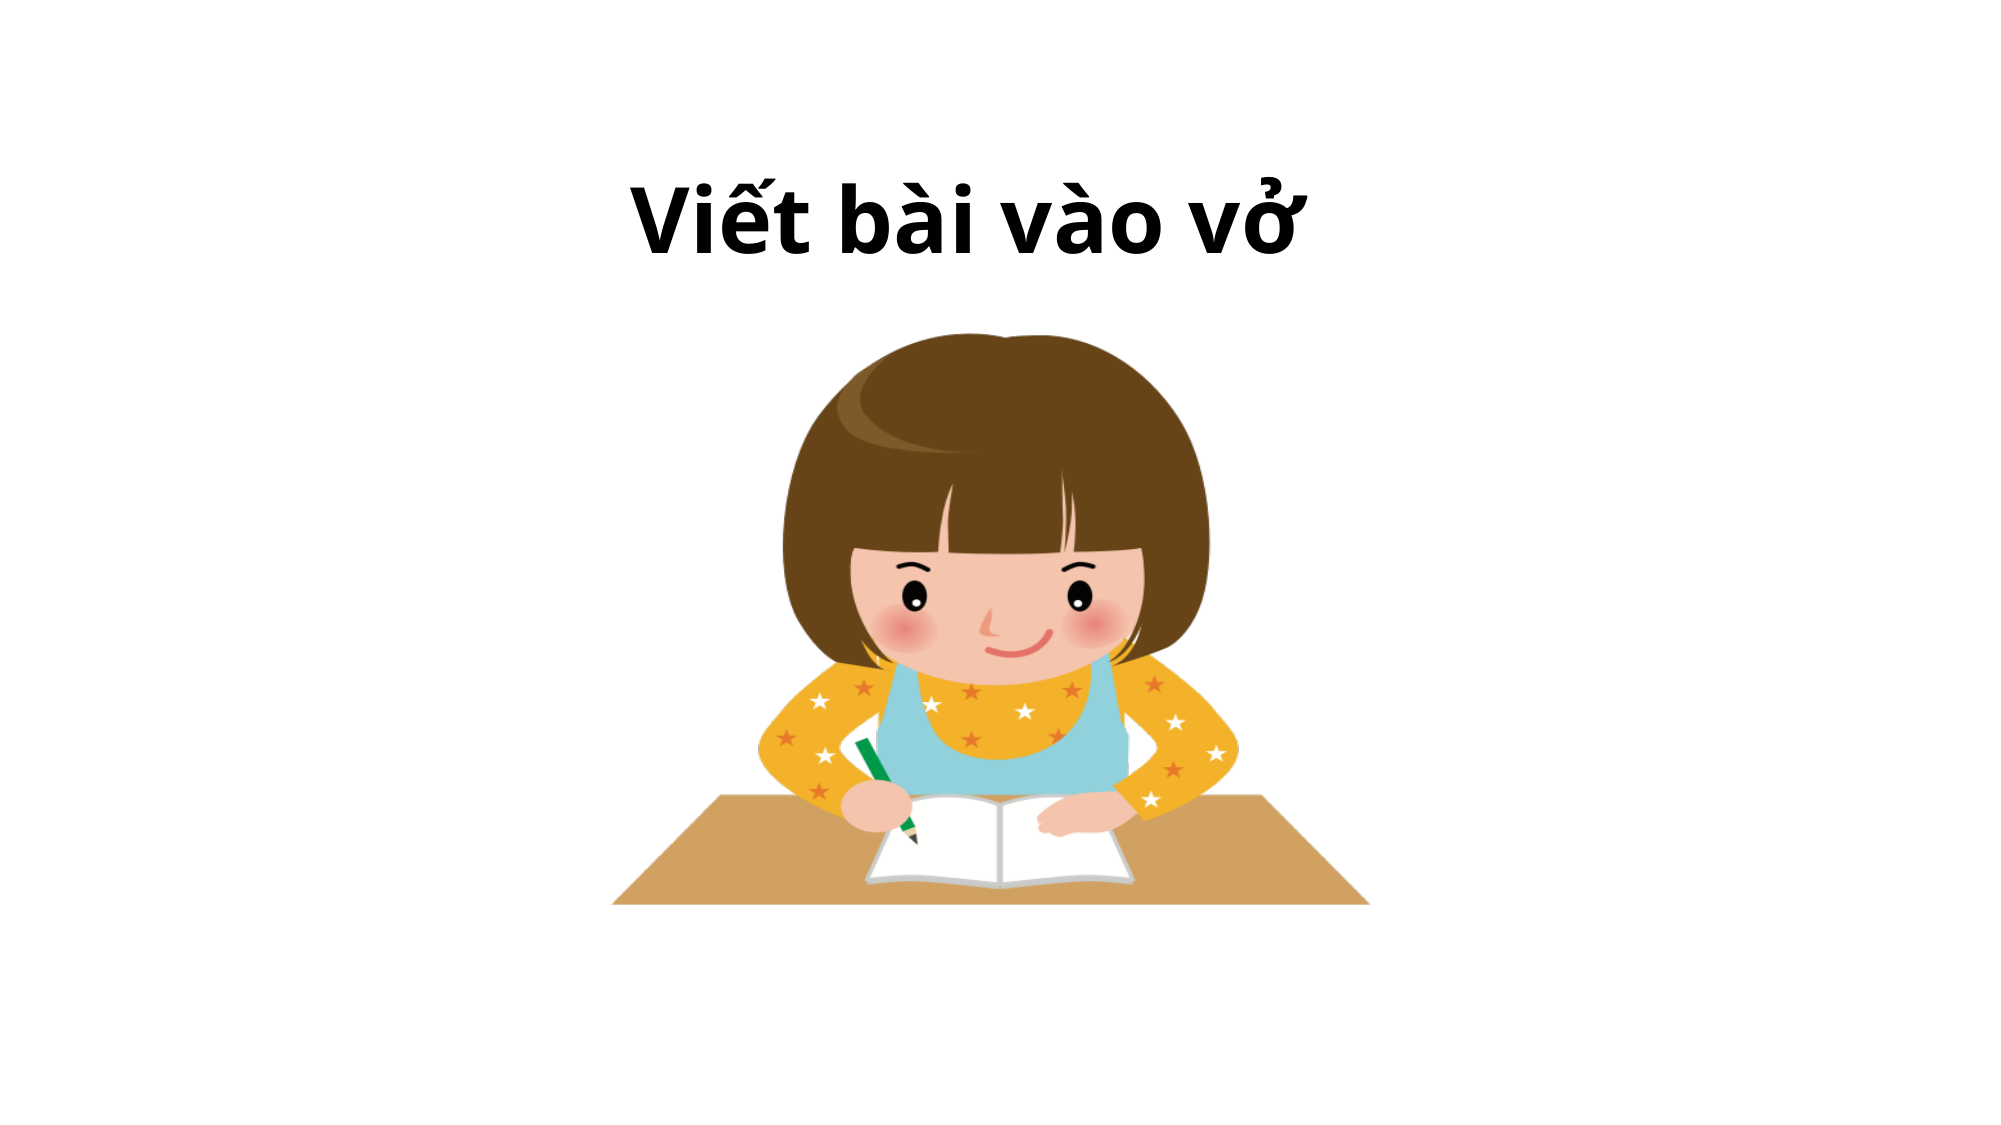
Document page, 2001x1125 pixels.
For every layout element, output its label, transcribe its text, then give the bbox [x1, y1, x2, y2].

title [0, 116, 1725, 334]
picture [606, 292, 1376, 944]
text_box Viết bài vào vở [216, 99, 1766, 280]
